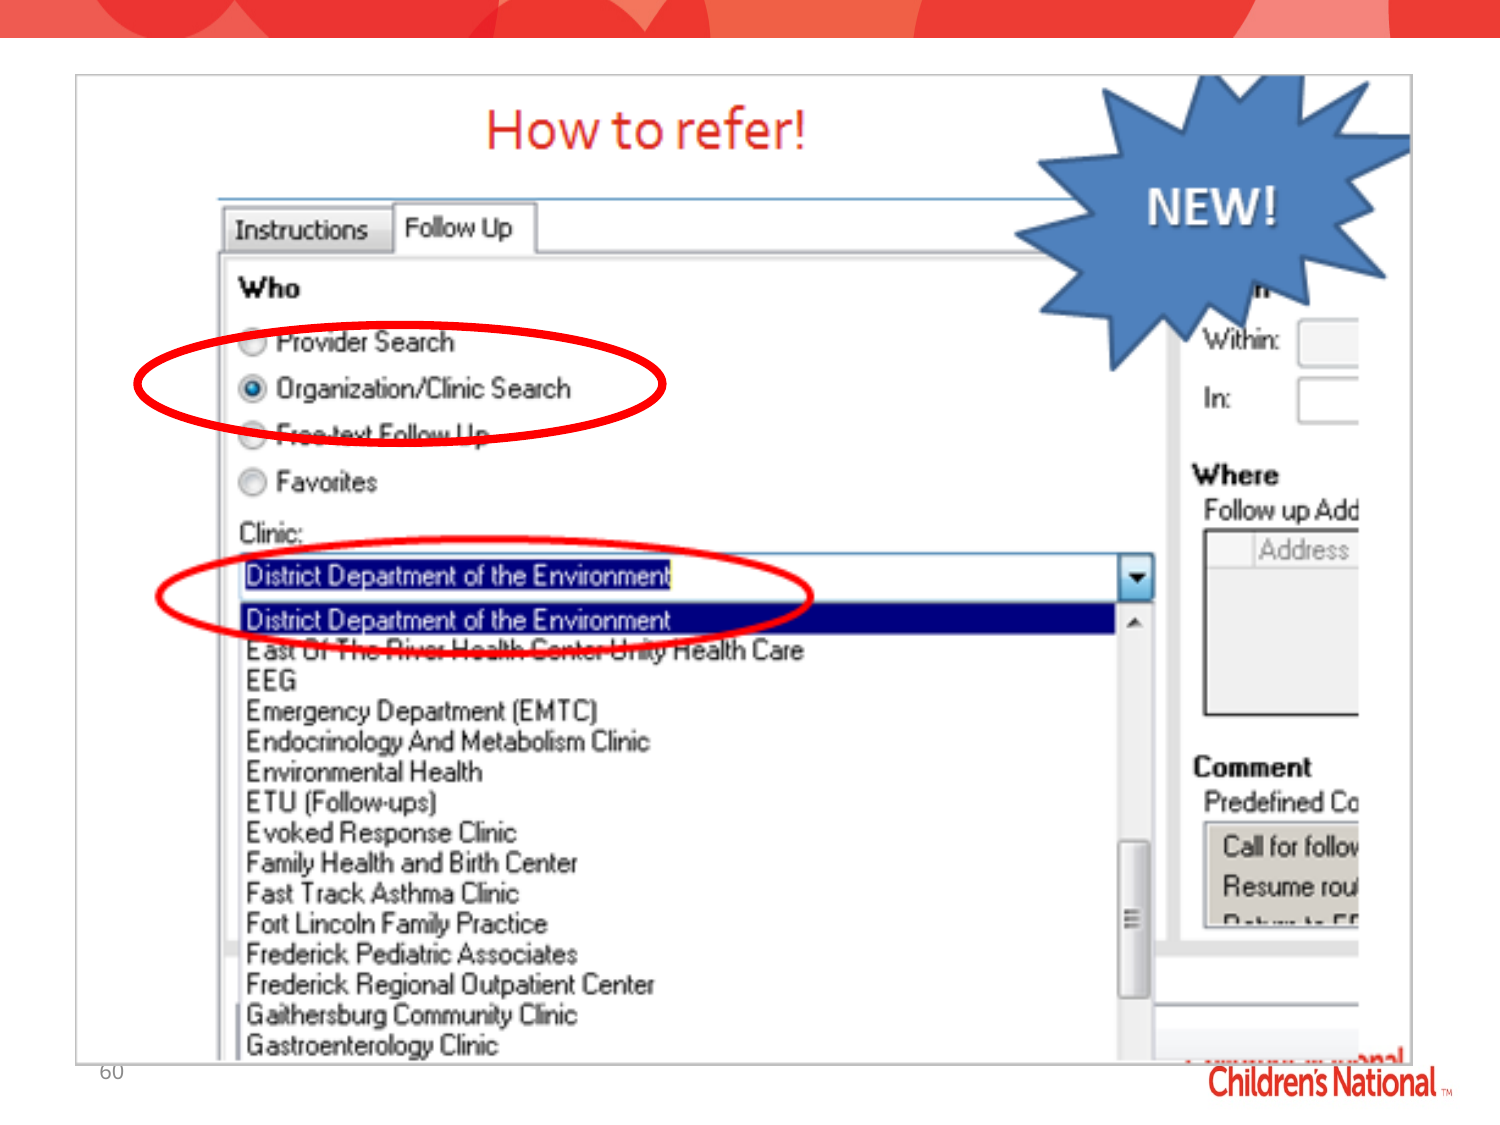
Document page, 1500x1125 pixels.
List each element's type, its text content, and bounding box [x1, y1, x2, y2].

slide_number 60 [84, 1075, 435, 1103]
picture [74, 74, 1500, 1125]
picture [0, 0, 1500, 38]
